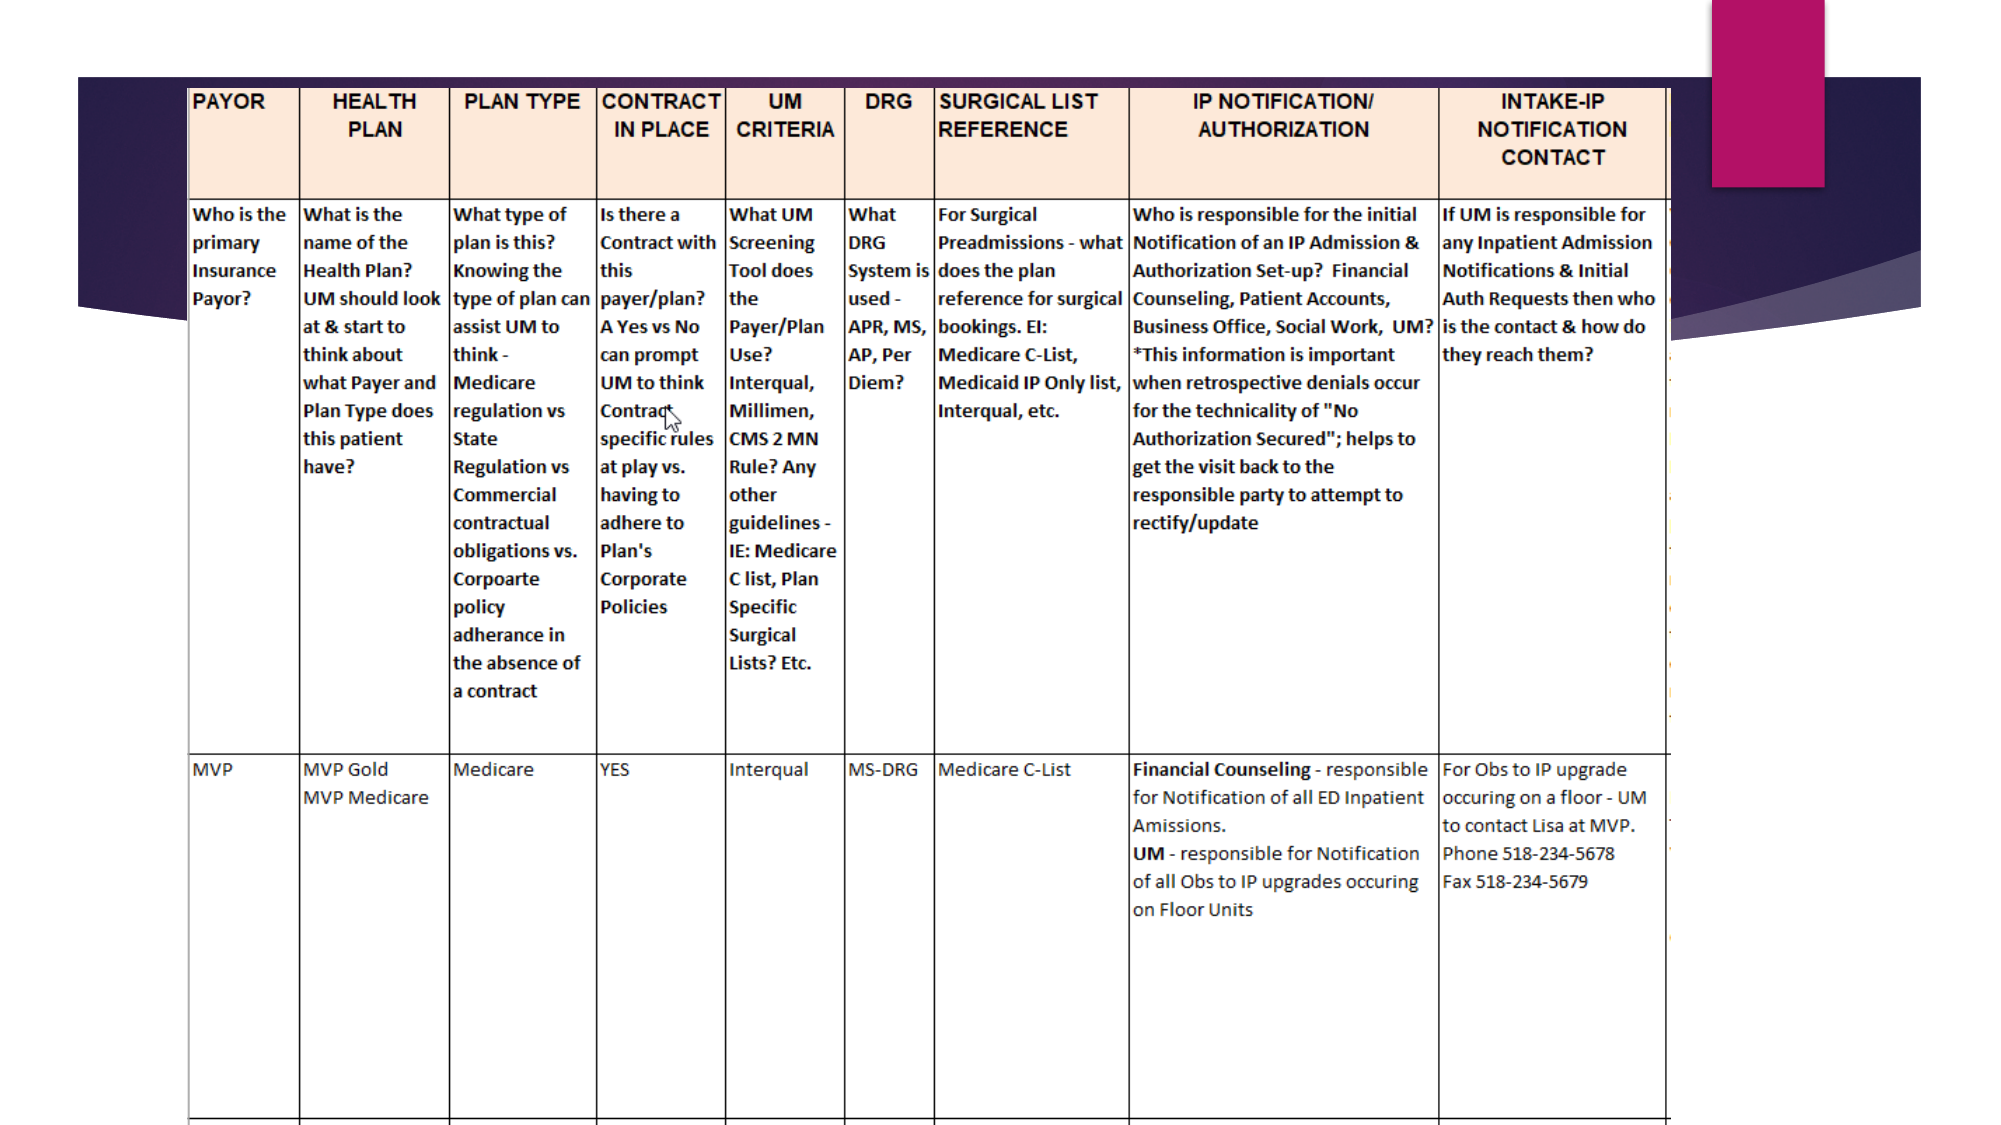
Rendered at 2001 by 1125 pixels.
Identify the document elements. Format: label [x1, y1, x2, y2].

picture [187, 88, 1671, 1125]
